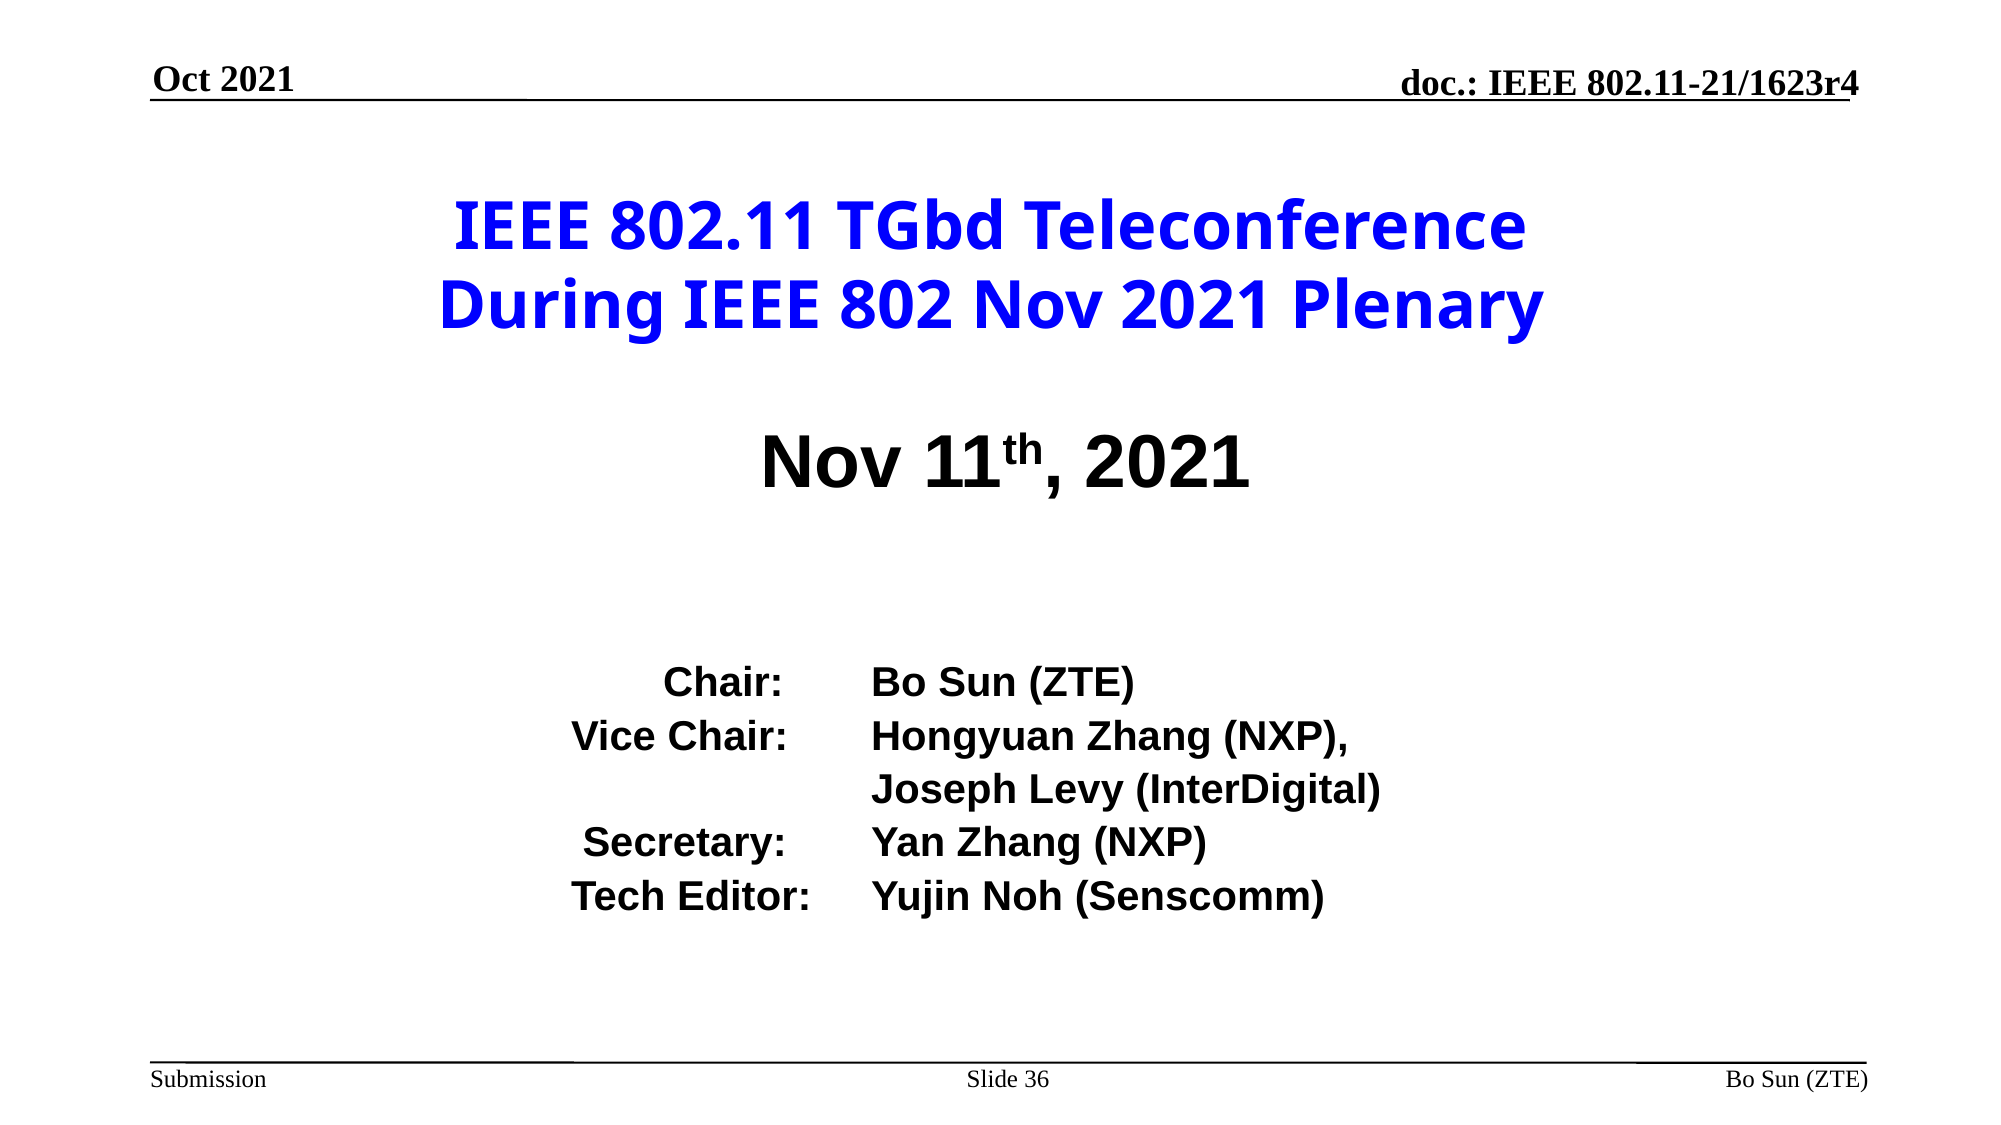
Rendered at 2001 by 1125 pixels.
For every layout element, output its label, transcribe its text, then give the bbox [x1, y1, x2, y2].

title IEEE 802.11 TGbd Teleconference During IEEE 802 Nov 2021 Plenary [287, 112, 1695, 349]
slide_number Slide 36 [949, 1061, 1067, 1123]
footer Bo Sun (ZTE) [1171, 1061, 1869, 1093]
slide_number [152, 54, 563, 100]
text_box Nov 11th, 2021 Chair: Bo Sun (ZTE) Vice Chair: Hongyuan Zhang (NXP), Joseph Levy (InterDigital) Secretary: Yan Zhang (NXP) Tech Editor: Yujin Noh (Senscomm) [200, 349, 1813, 1027]
